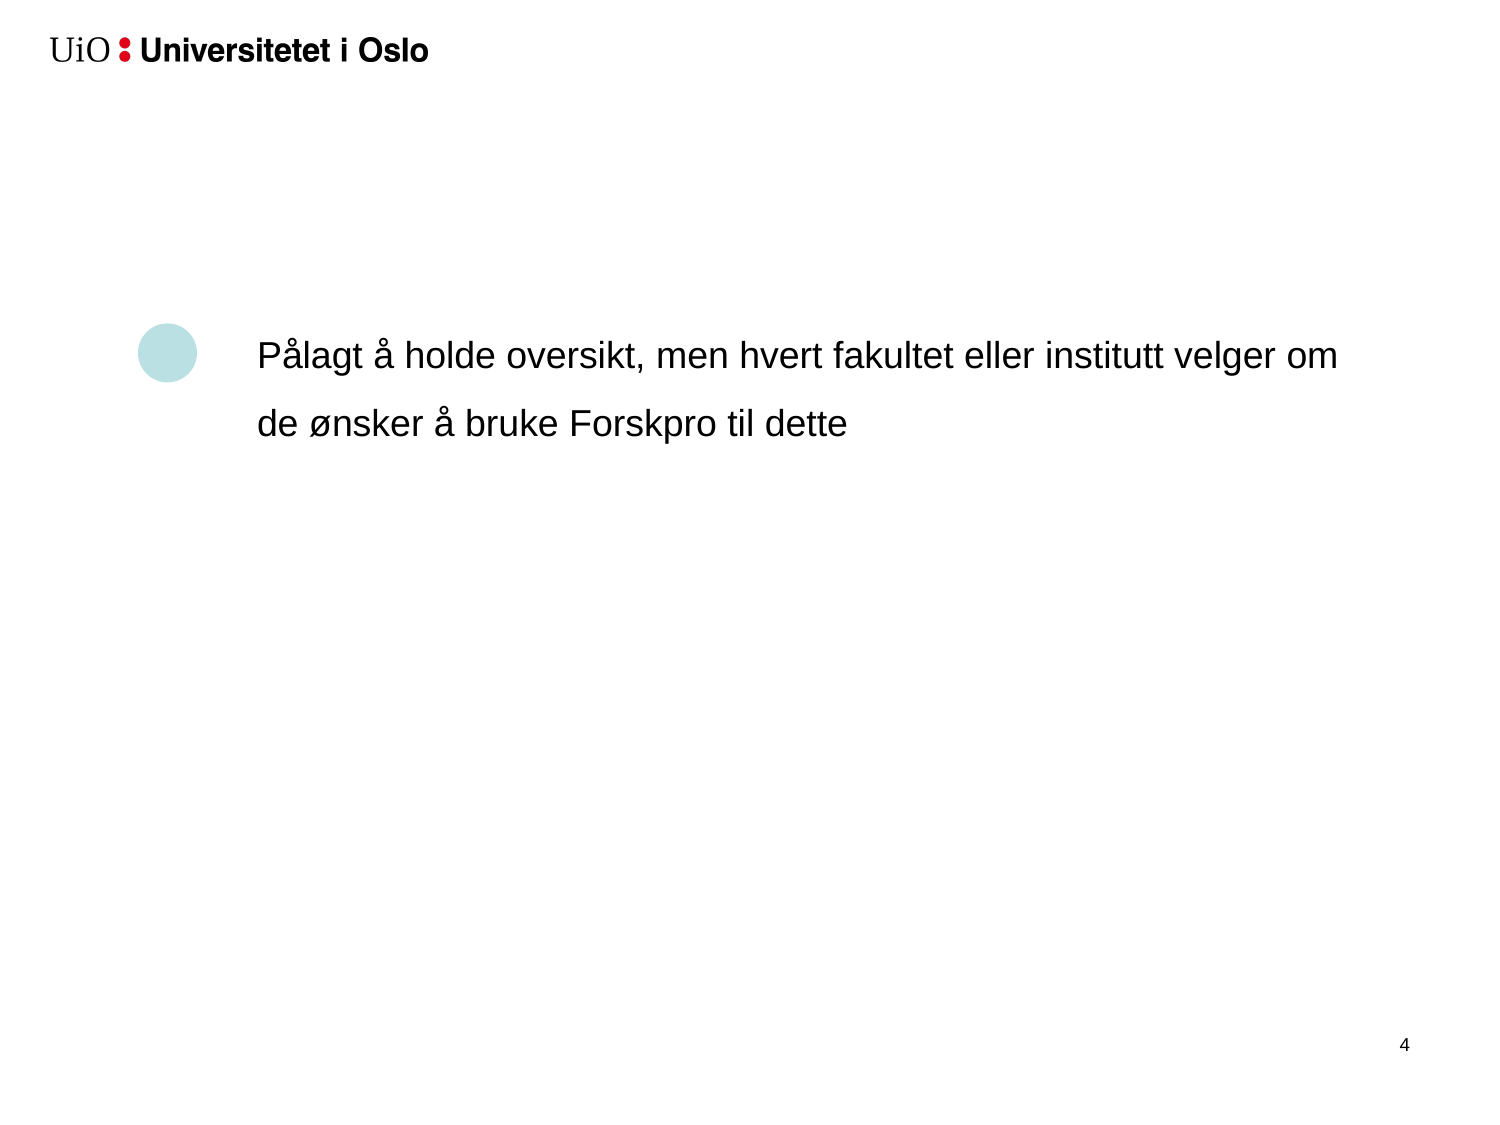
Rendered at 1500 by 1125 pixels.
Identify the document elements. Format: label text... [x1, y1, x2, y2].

picture [50, 37, 428, 62]
list Pålagt å holde oversikt, men hvert fakultet eller institutt velger om de ønsker å bruke Forskpro til dette [241, 300, 1382, 977]
text_box [137, 323, 198, 383]
slide_number 5 [1312, 1024, 1426, 1101]
